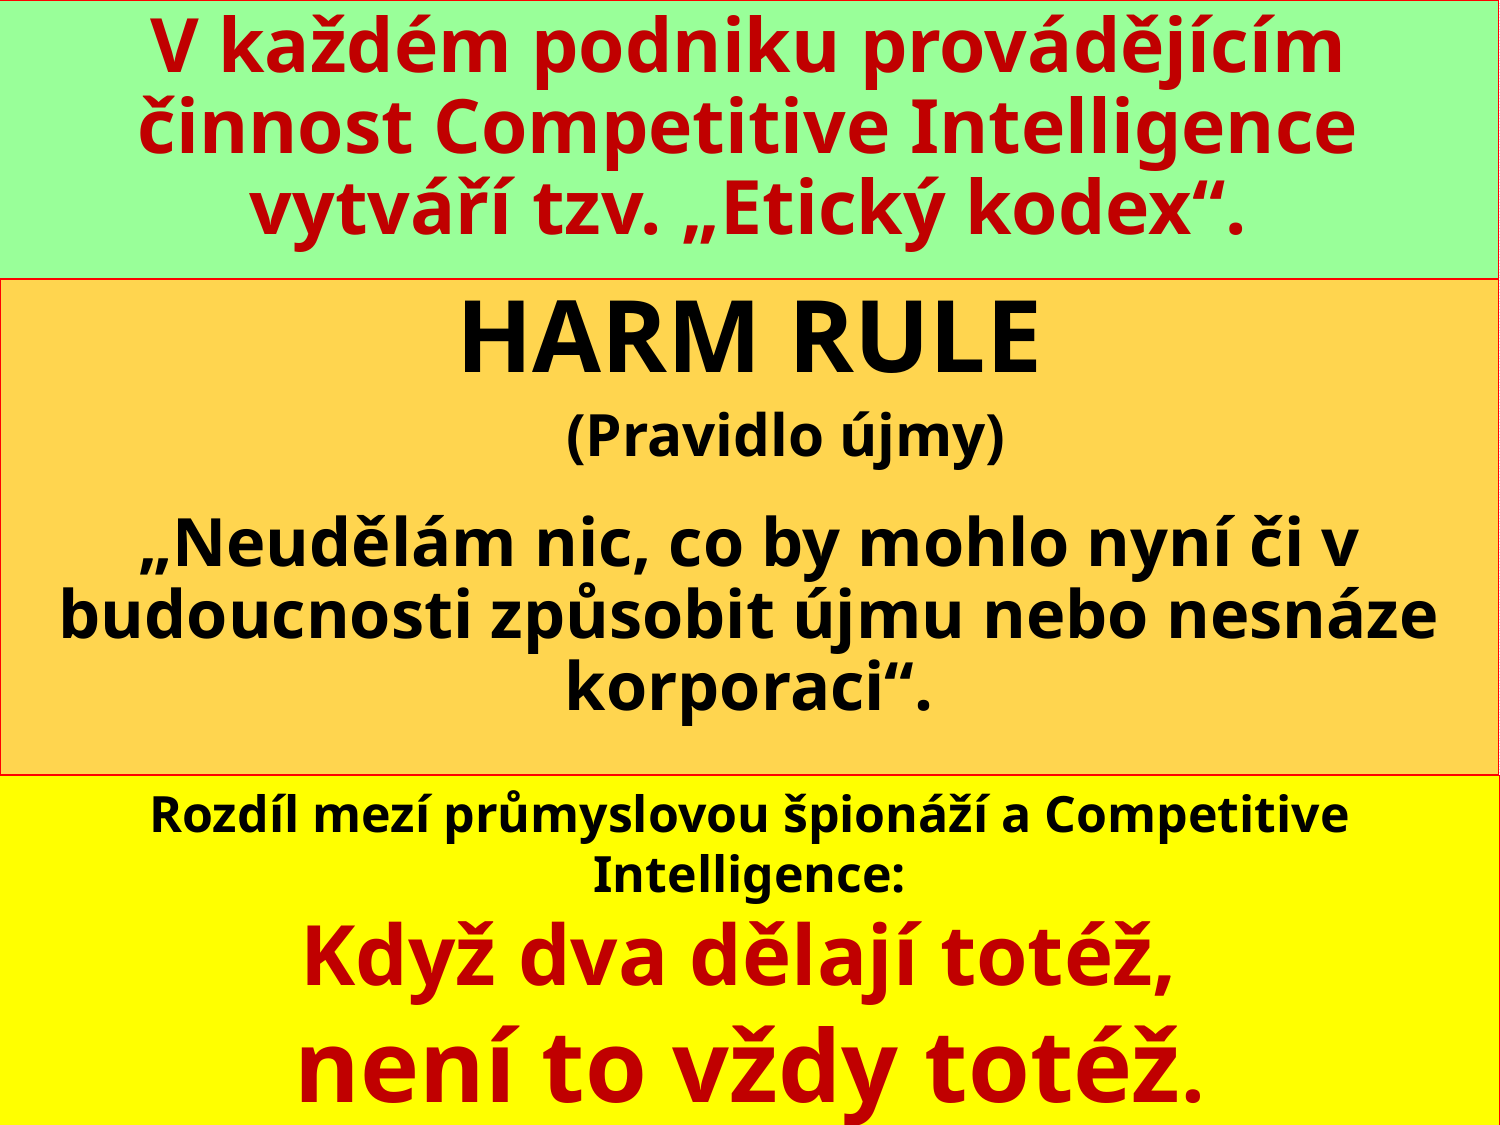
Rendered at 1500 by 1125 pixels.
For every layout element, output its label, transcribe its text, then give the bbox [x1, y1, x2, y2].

list V každém podniku provádějícím činnost Competitive Intelligence vytváří tzv. „Etický kodex“. [0, 0, 1499, 278]
text_box HARM RULE (Pravidlo újmy) „Neudělám nic, co by mohlo nyní či v budoucnosti způsobit újmu nebo nesnáze korporaci“. [0, 278, 1499, 776]
text_box Rozdíl mezí průmyslovou špionáží a Competitive Intelligence: Když dva dělají totéž, není to vždy totéž. [0, 775, 1500, 1125]
